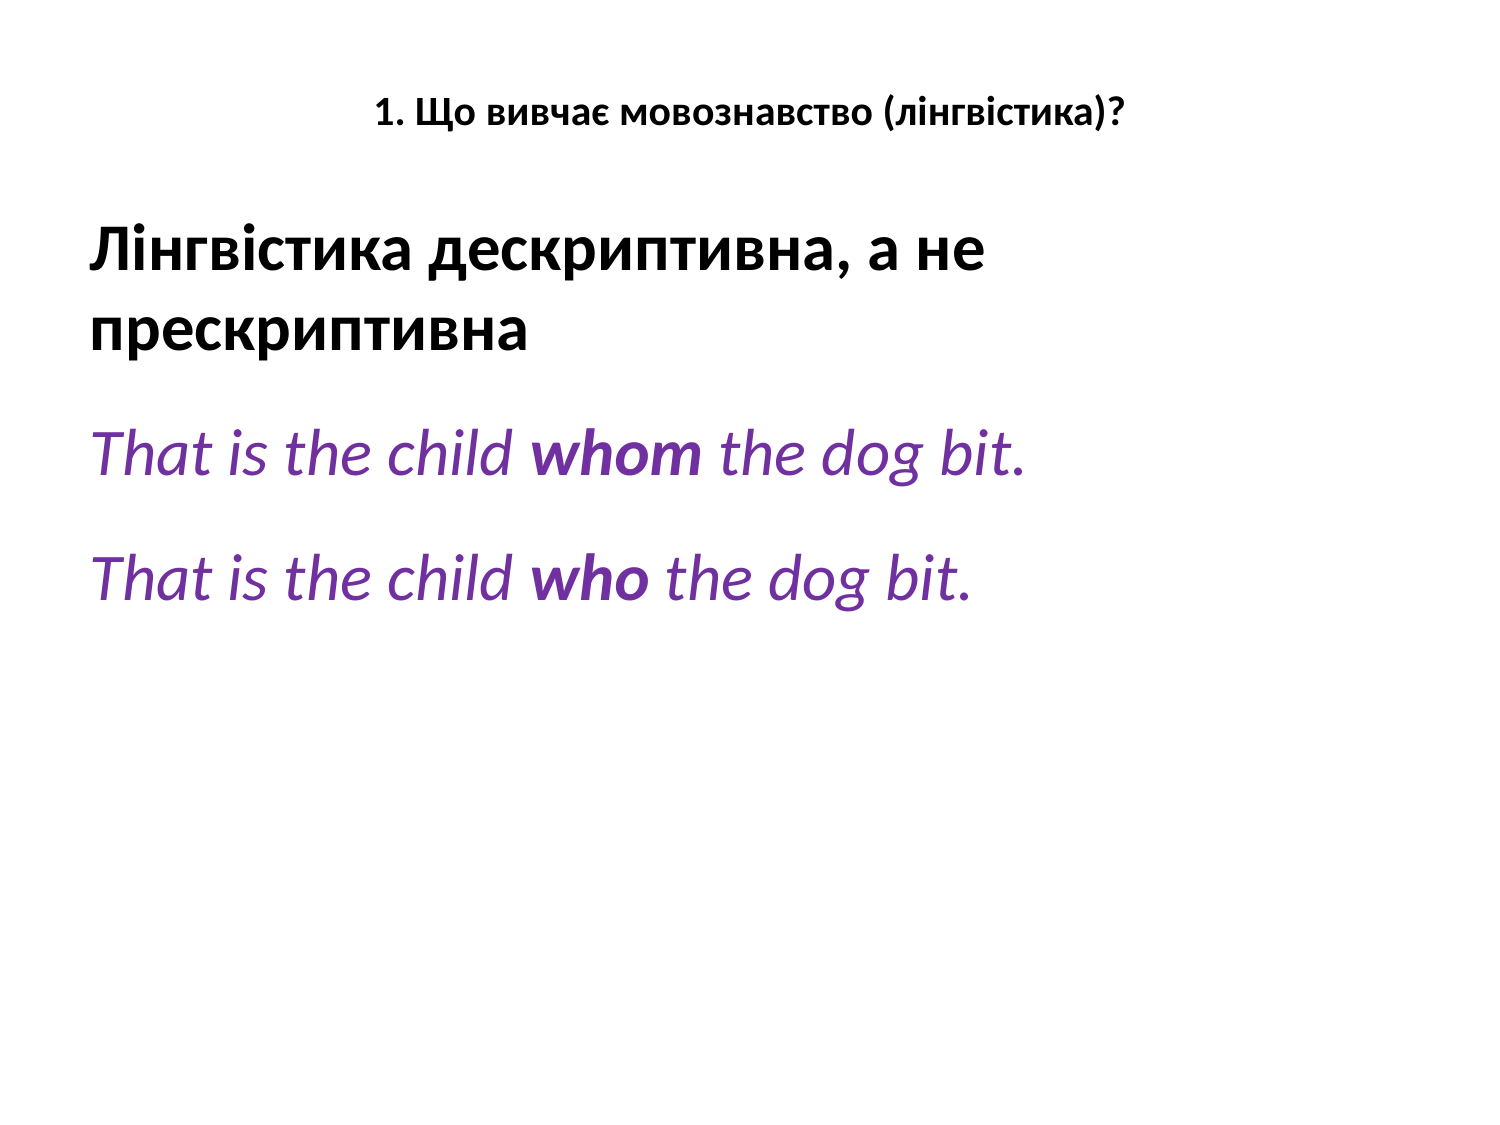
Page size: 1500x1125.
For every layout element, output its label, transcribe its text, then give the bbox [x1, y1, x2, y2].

text_box Лінгвістика дескриптивна, а не прескриптивна That is the child whom the dog bit. That is the child who the dog bit. [75, 196, 1425, 1005]
text_box 1. Що вивчає мовознавство (лінгвістика)? [75, 45, 1425, 173]
